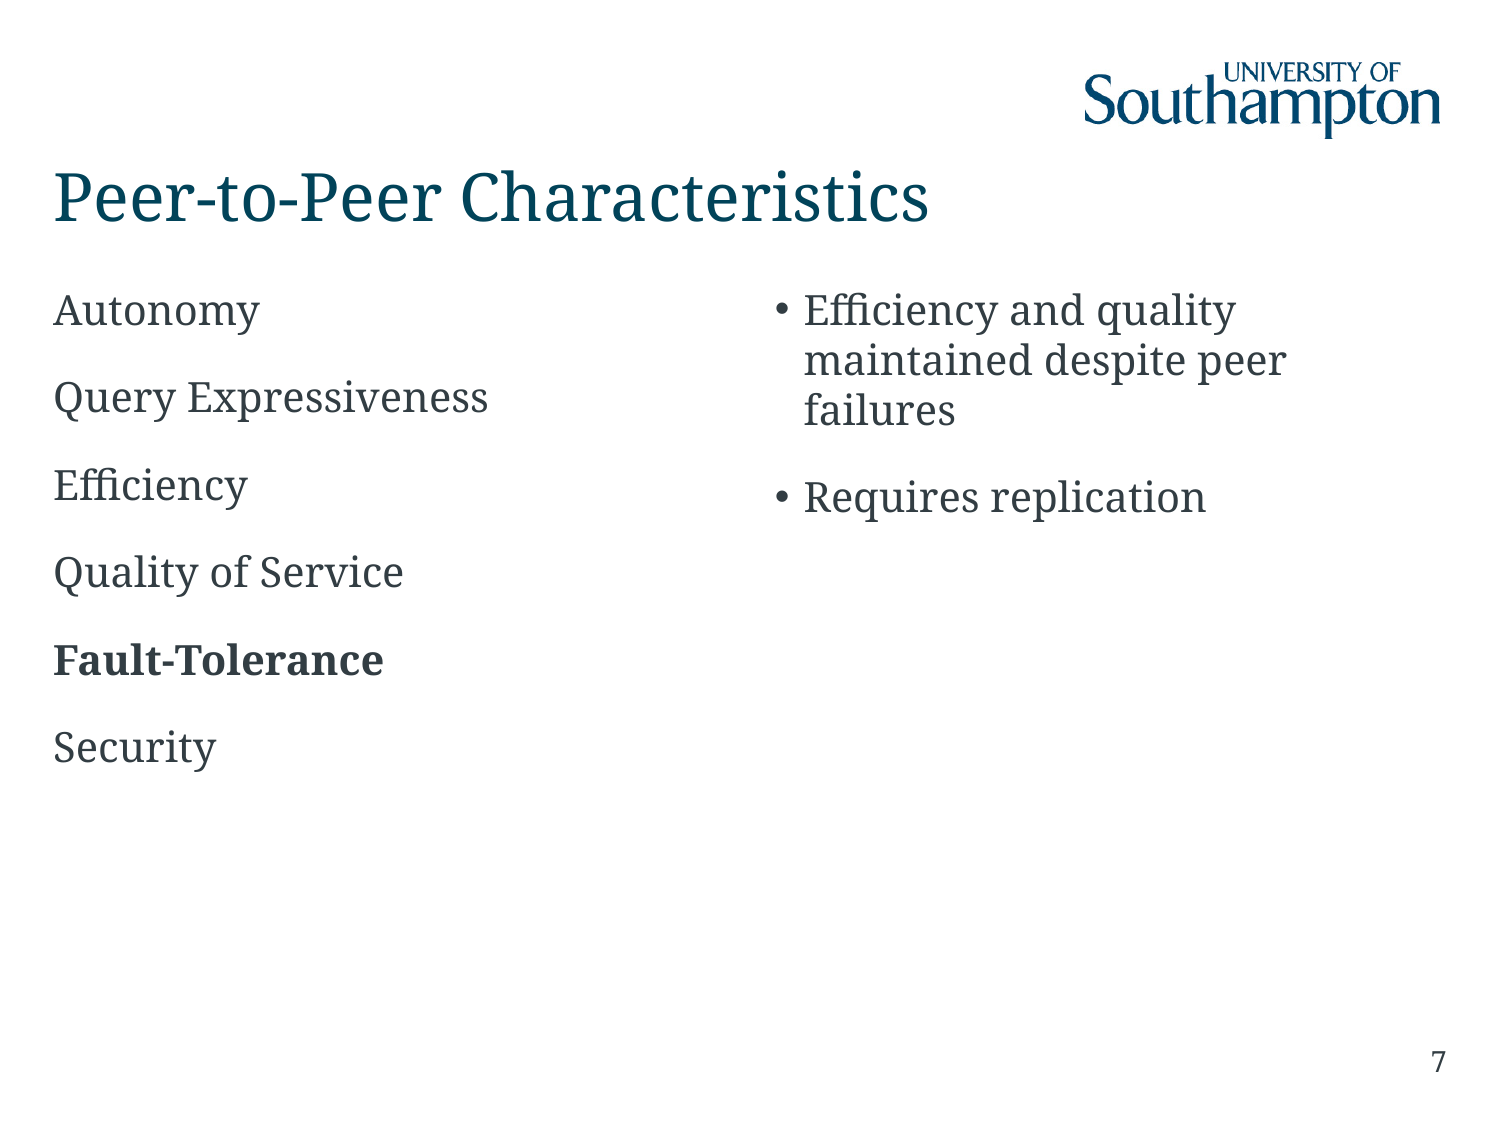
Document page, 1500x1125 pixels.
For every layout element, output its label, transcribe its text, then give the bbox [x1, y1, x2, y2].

list Autonomy Query Expressiveness Efficiency Quality of Service Fault-Tolerance Security [52, 275, 726, 1013]
picture [1085, 62, 1440, 139]
title Peer-to-Peer Characteristics [52, 147, 1448, 255]
slide_number 7 [1159, 1035, 1448, 1088]
list Efficiency and quality maintained despite peer failures Requires replication [774, 275, 1448, 1013]
